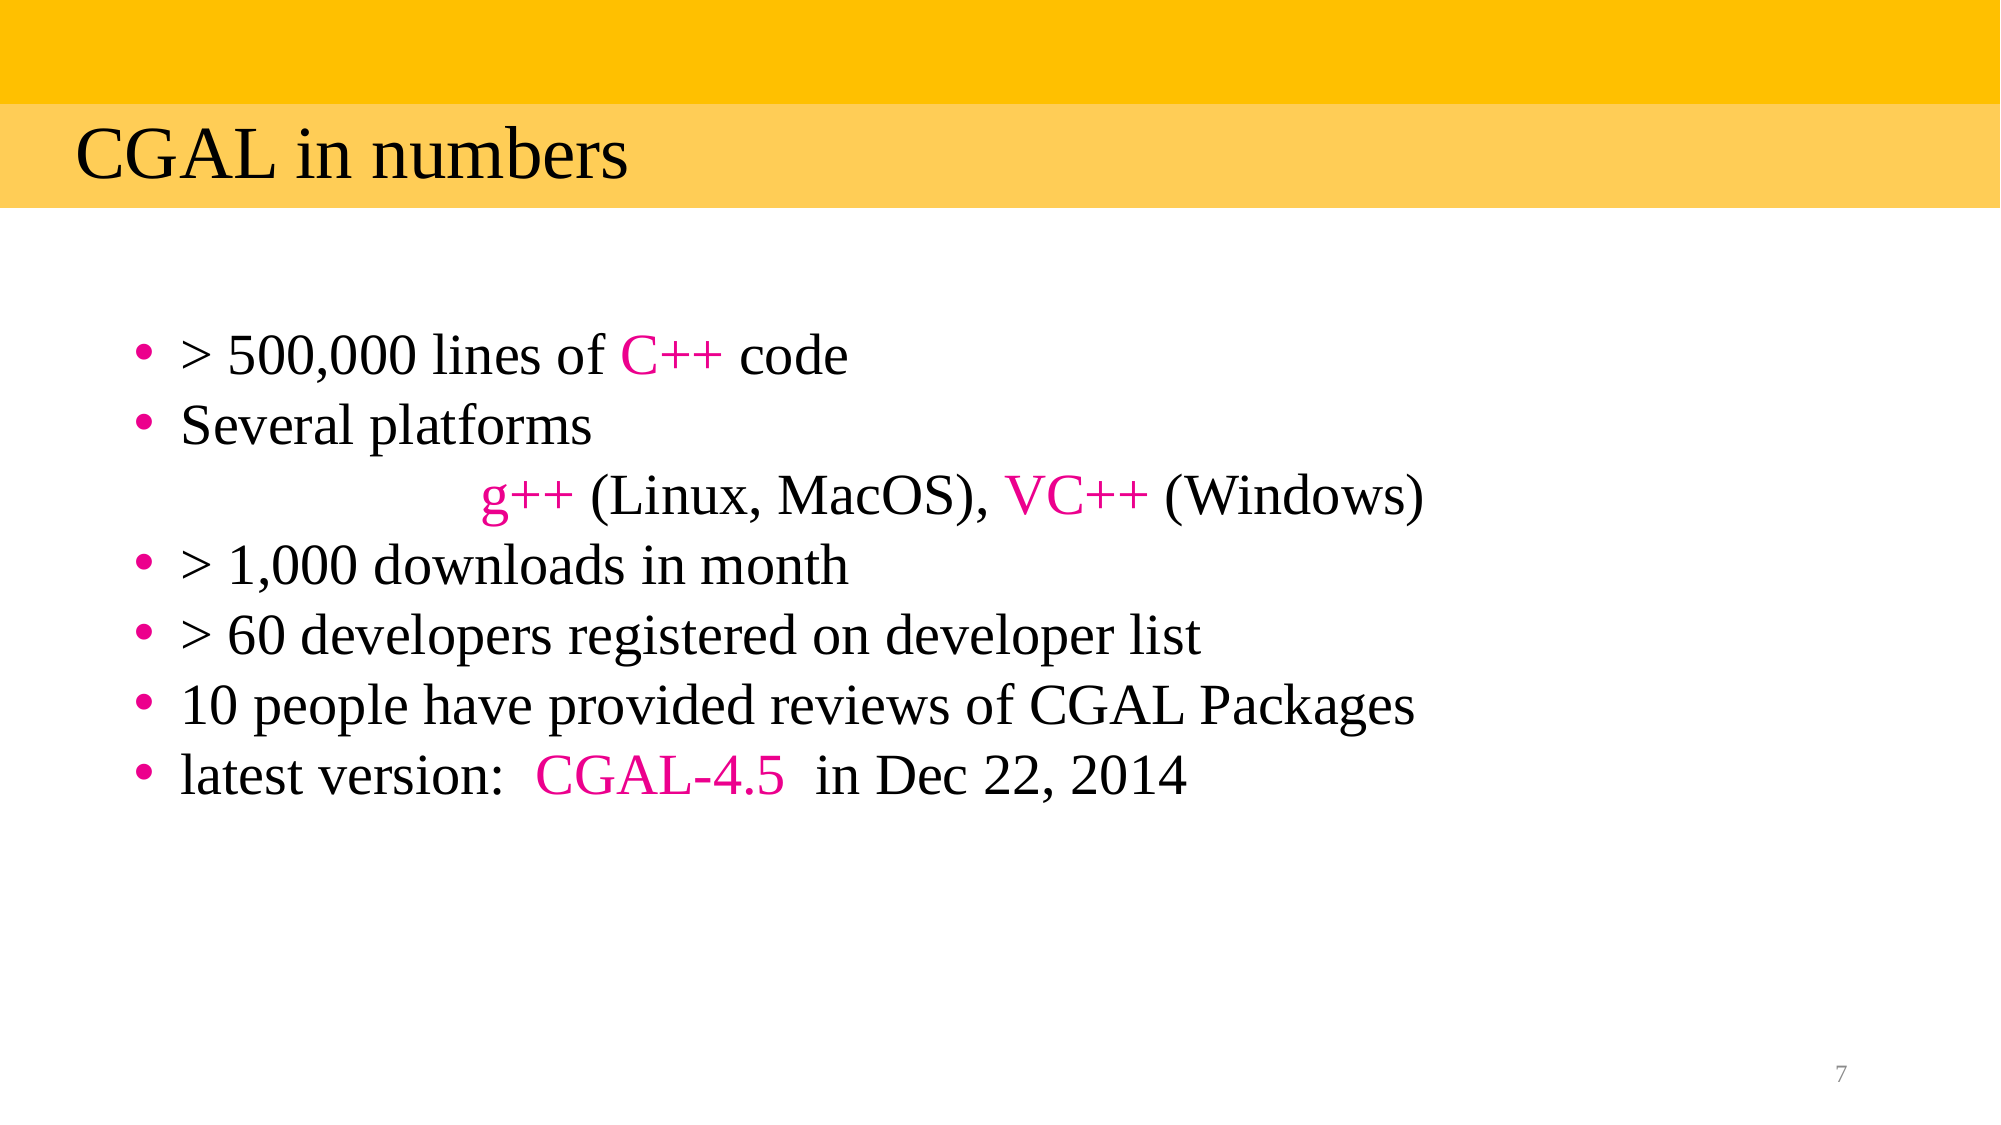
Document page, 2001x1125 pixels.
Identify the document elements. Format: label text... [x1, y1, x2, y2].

table_cell CGAL in numbers [0, 104, 2000, 208]
text_box > 500,000 lines of C++ code Several platforms g++ (Linux, MacOS), VC++ (Windows) > 1,000 downloads in month > 60 developers registered on developer list 10 people have provided reviews of CGAL Packages latest version: CGAL-4.5 in Dec 22, 2014 [119, 308, 1801, 814]
slide_number 7 [1412, 1042, 1863, 1103]
table_header [0, 0, 2000, 104]
